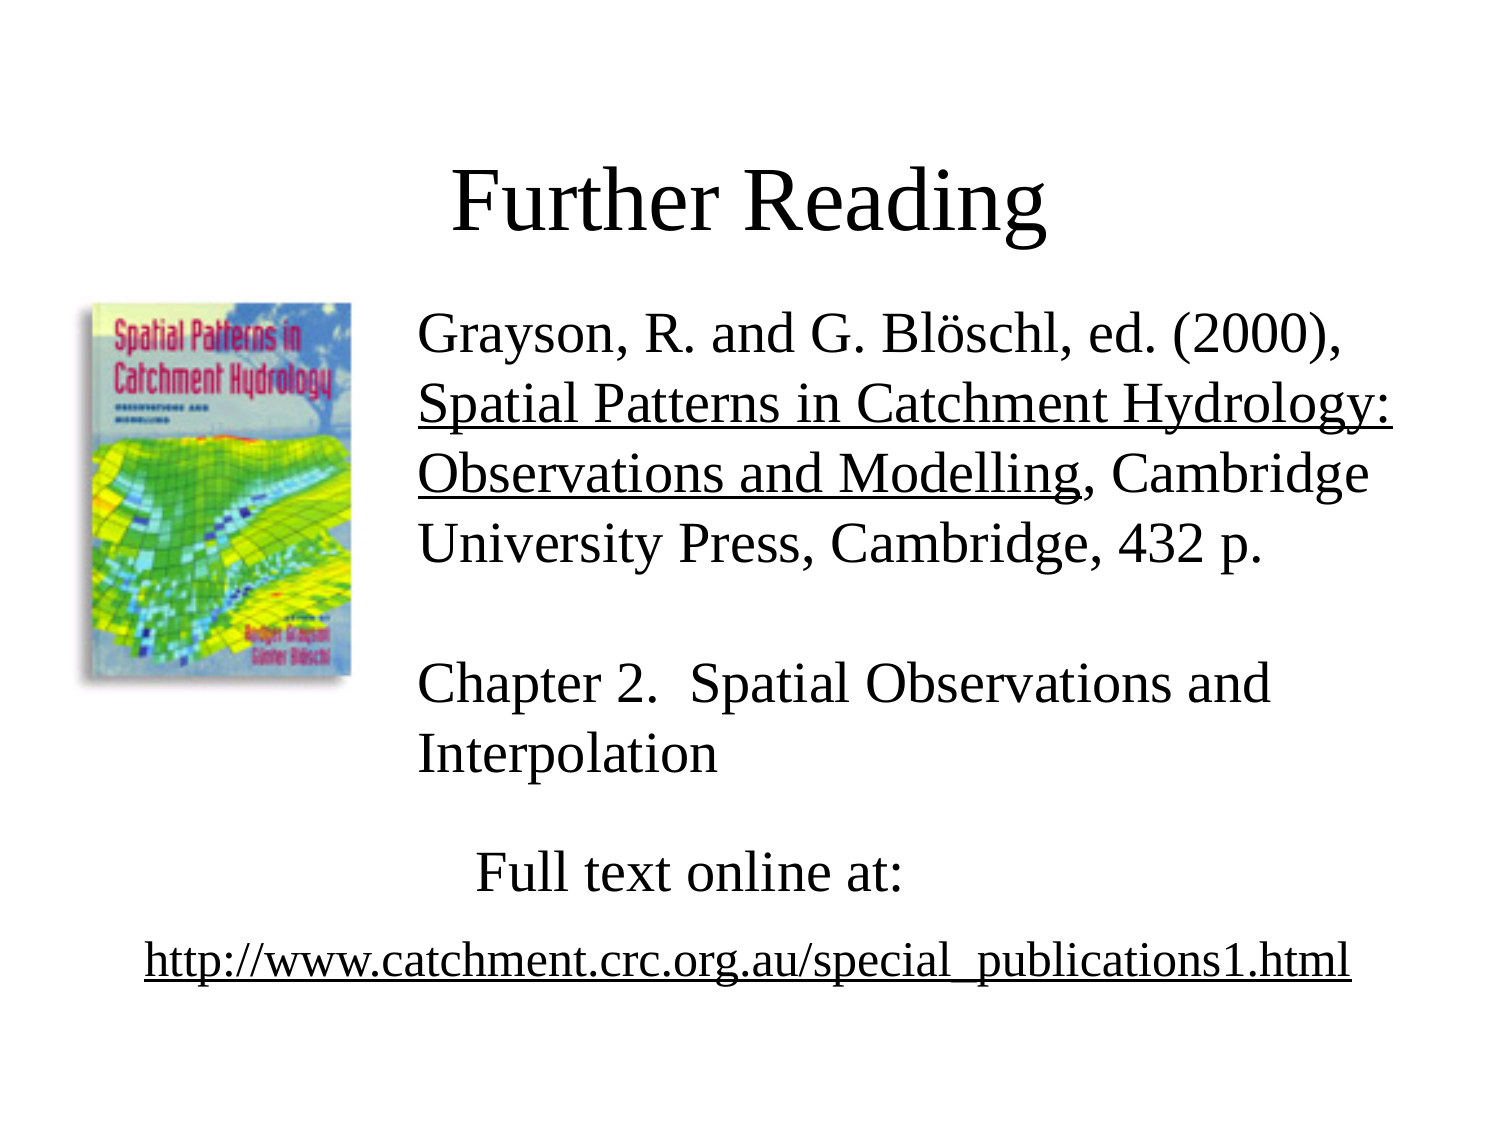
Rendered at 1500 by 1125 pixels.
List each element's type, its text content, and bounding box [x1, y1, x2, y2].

picture [43, 296, 401, 706]
text_box Full text online at: [461, 826, 1068, 911]
text_box http://www.catchment.crc.org.au/special_publications1.html [129, 918, 1380, 994]
title Further Reading [112, 99, 1388, 288]
text_box Grayson, R. and G. Blöschl, ed. (2000), Spatial Patterns in Catchment Hydrology: Observations and Modelling, Cambridge University Press, Cambridge, 432 p. Chapter 2. Spatial Observations and Interpolation [402, 286, 1465, 792]
